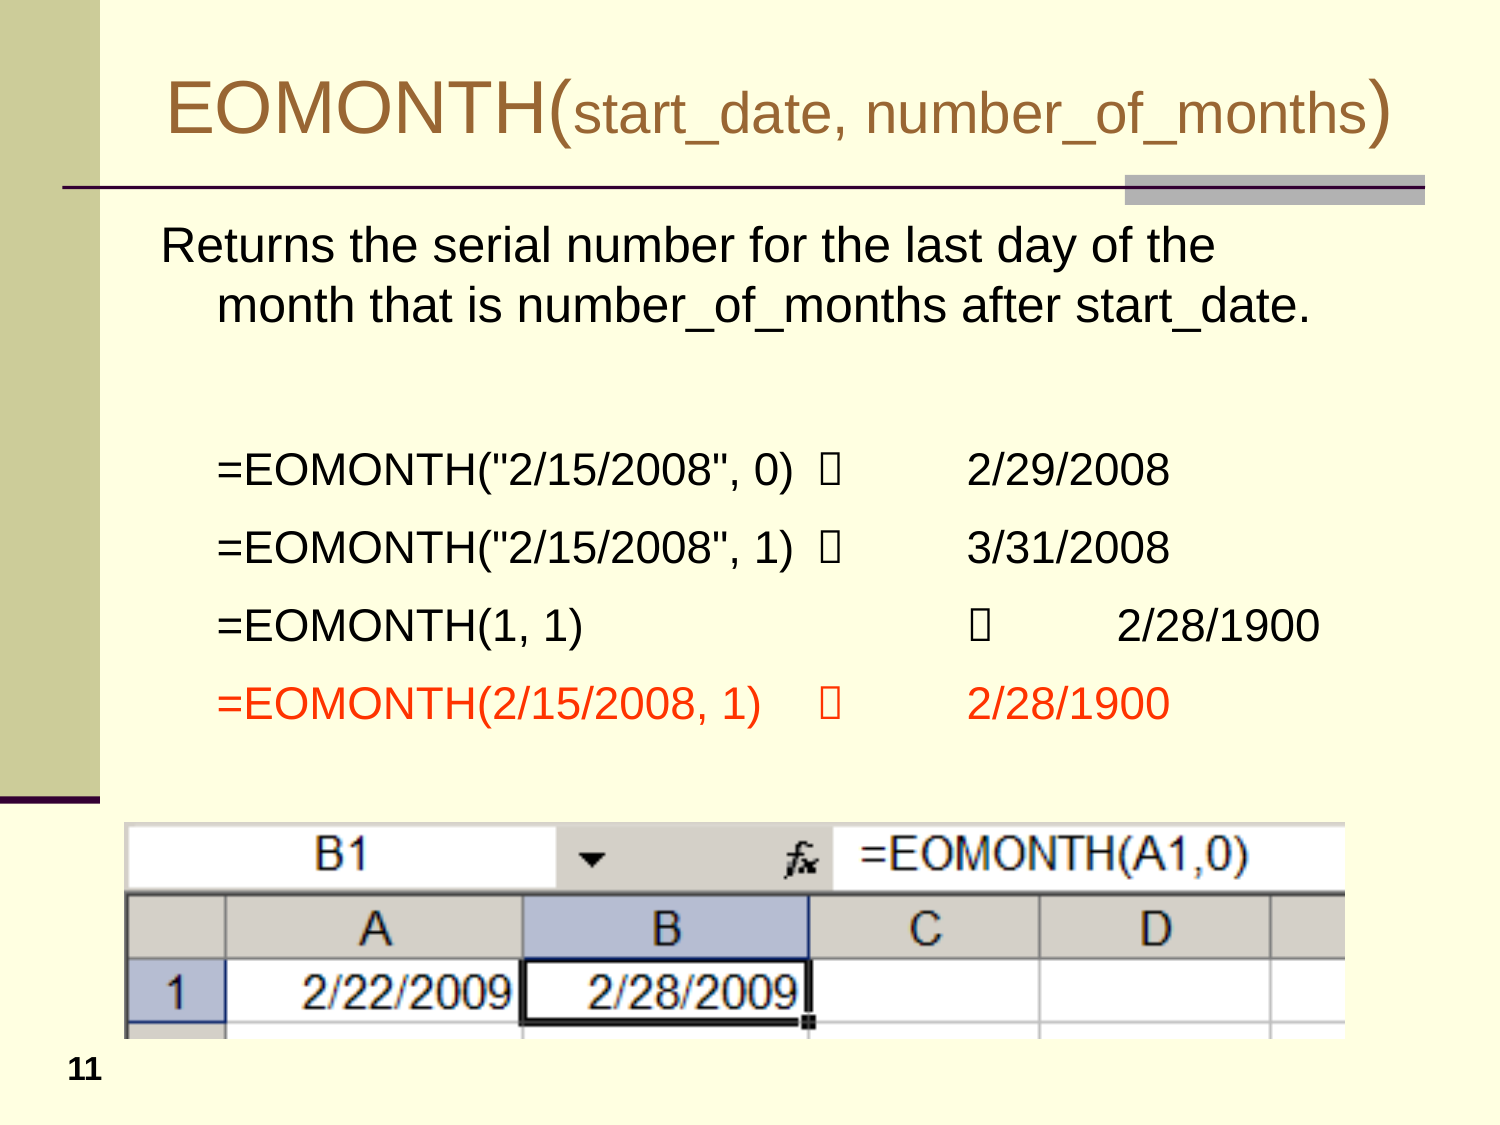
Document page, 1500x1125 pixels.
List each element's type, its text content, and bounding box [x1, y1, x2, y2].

title EOMONTH(start_date, number_of_months) [149, 45, 1442, 163]
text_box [124, 821, 1346, 1039]
slide_number 11 [31, 1039, 118, 1090]
text_box Returns the serial number for the last day of the month that is number_of_months after start_date. =EOMONTH("2/15/2008", 0)  2/29/2008 =EOMONTH("2/15/2008", 1)  3/31/2008 =EOMONTH(1, 1)  2/28/1900 =EOMONTH(2/15/2008, 1)  2/28/1900 [145, 204, 1362, 736]
